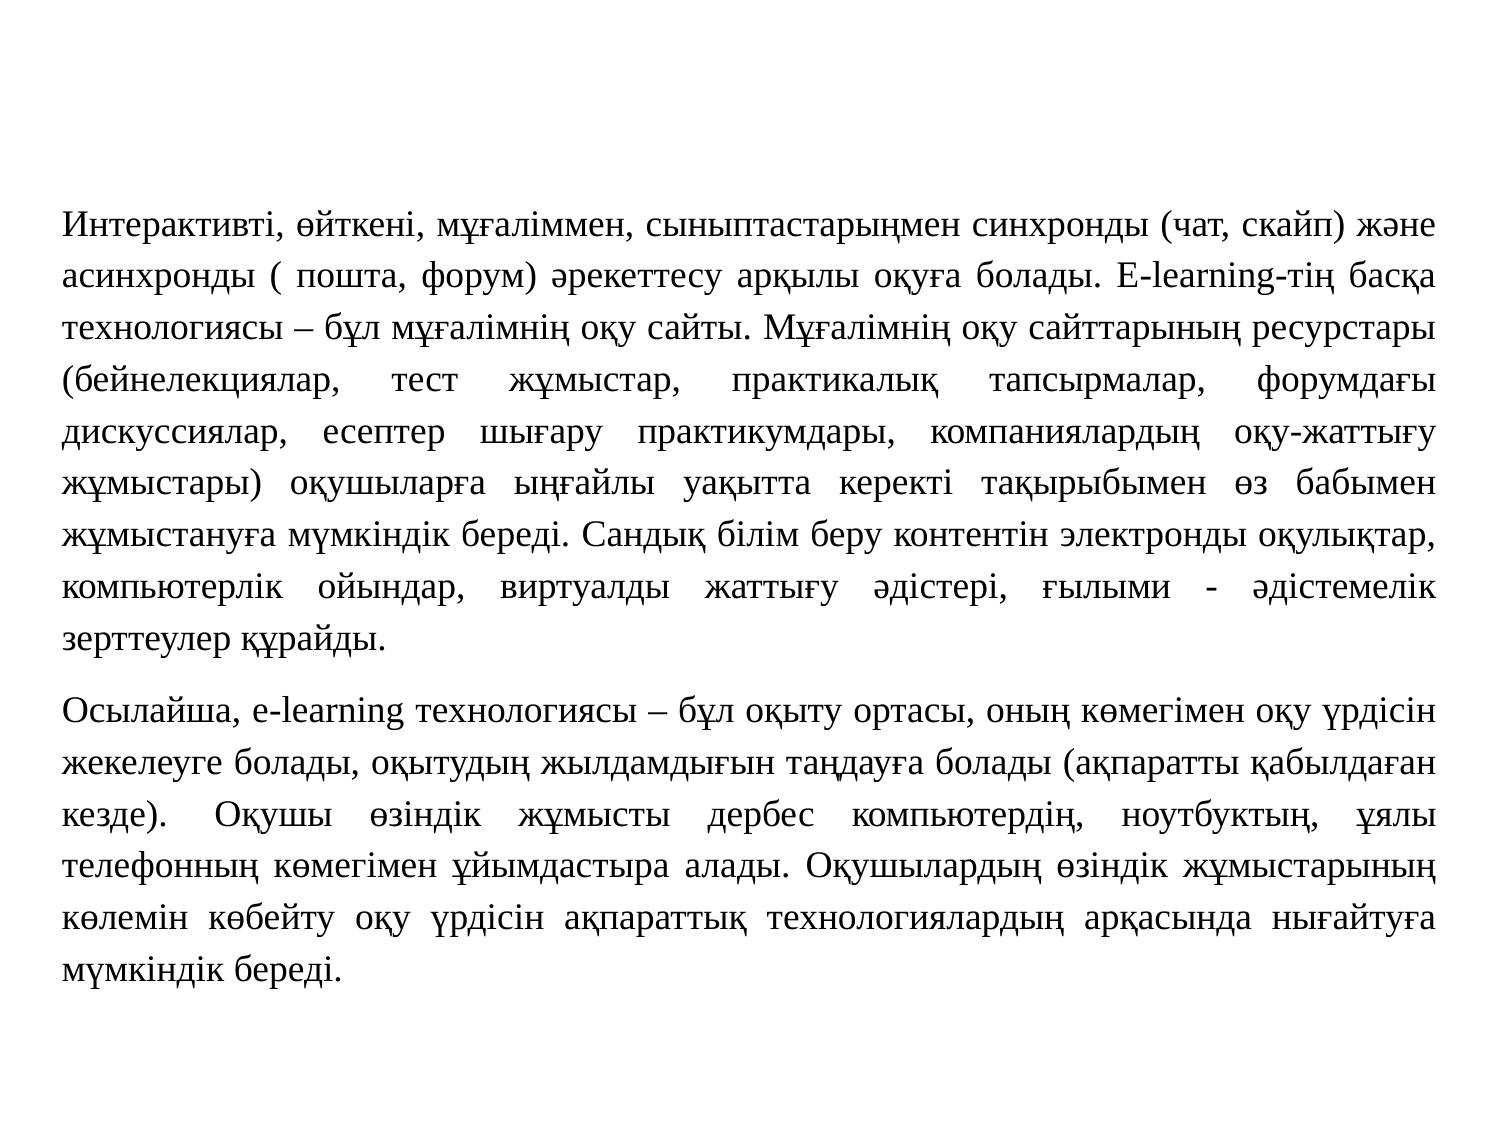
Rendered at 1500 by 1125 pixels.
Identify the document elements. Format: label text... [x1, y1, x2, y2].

text_box Интерактивті, өйткені, мұғаліммен, сыныптастарыңмен синхронды (чат, скайп) және асинхронды ( пошта, форум) әрекеттесу арқылы оқуға болады. Е-learning-тің басқа технологиясы – бұл мұғалімнің оқу сайты. Мұғалімнің оқу сайттарының ресурстары (бейнелекциялар, тест жұмыстар, практикалық тапсырмалар, форумдағы дискуссиялар, есептер шығару практикумдары, компаниялардың оқу-жаттығу жұмыстары) оқушыларға ыңғайлы уақытта керекті тақырыбымен өз бабымен жұмыстануға мүмкіндік береді. Сандық білім беру контентін электронды оқулықтар, компьютерлік ойындар, виртуалды жаттығу әдістері, ғылыми - әдістемелік зерттеулер құрайды. Осылайша, e-learning технологиясы – бұл оқыту ортасы, оның көмегімен оқу үрдісін жекелеуге болады, оқытудың жылдамдығын таңдауға болады (ақпаратты қабылдаған кезде). Оқушы өзіндік жұмысты дербес компьютердің, ноутбуктың, ұялы телефонның көмегімен ұйымдастыра алады. Оқушылардың өзіндік жұмыстарының көлемін көбейту оқу үрдісін ақпараттық технологиялардың арқасында нығайтуға мүмкіндік береді. [47, 184, 1453, 997]
